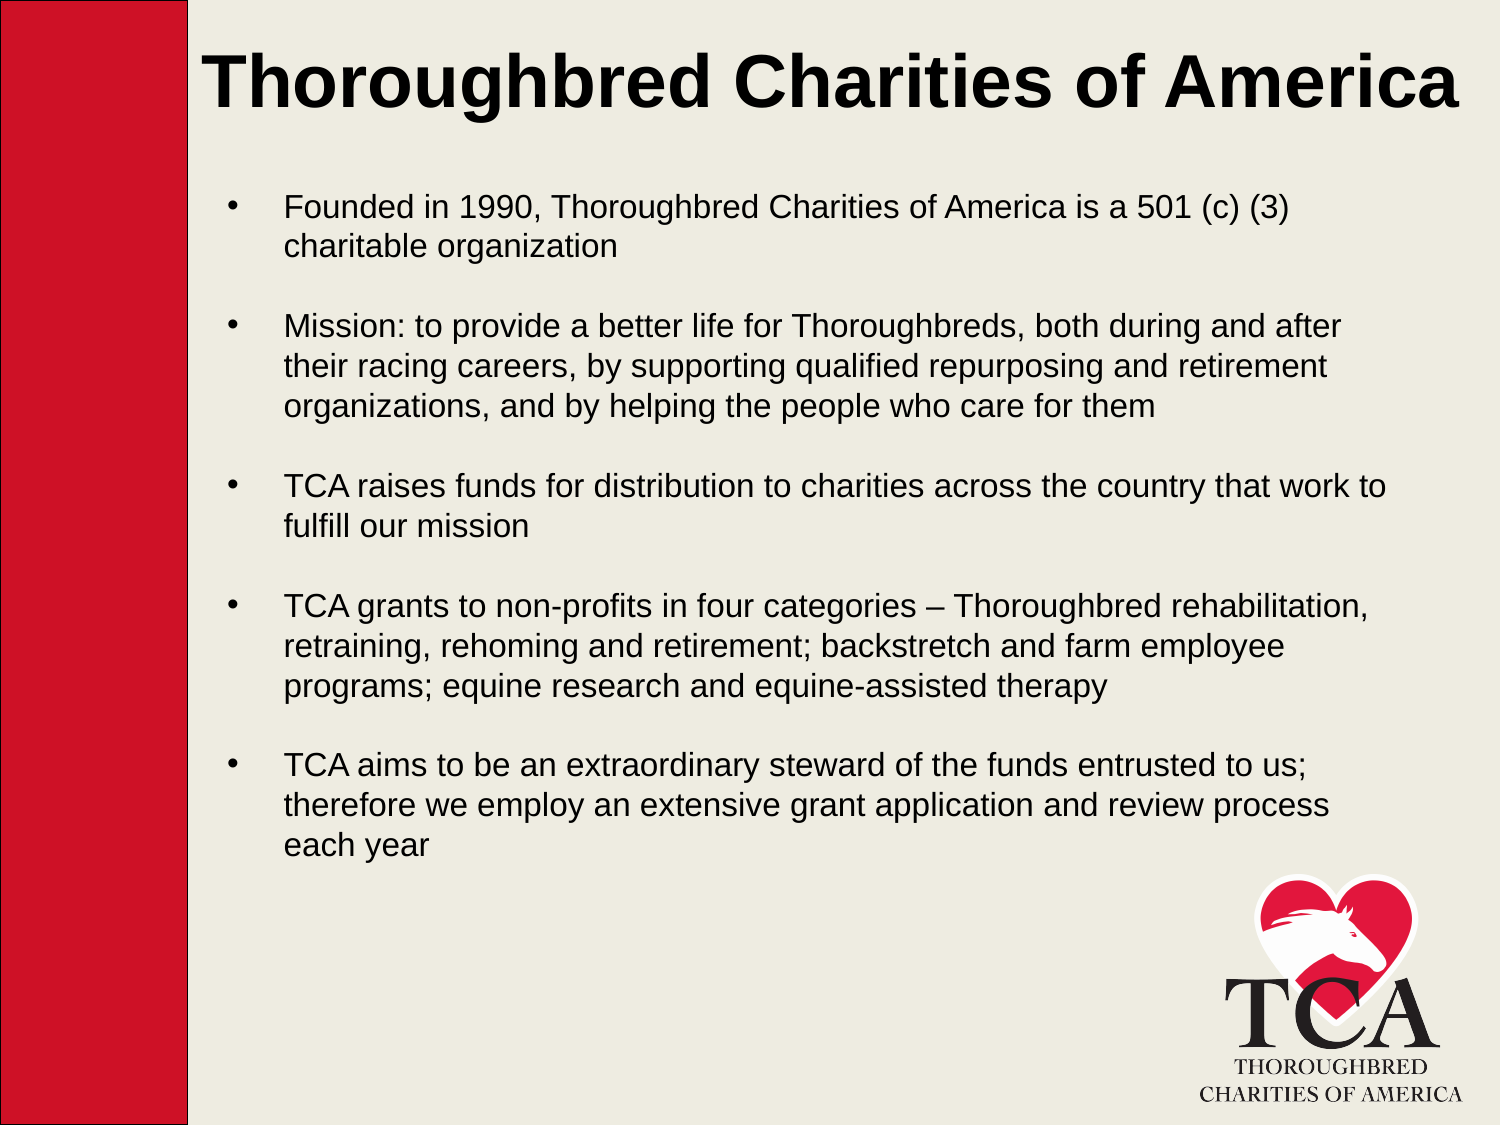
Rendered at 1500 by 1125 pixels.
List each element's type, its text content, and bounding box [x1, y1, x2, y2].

text_box Founded in 1990, Thoroughbred Charities of America is a 501 (c) (3) charitable organization Mission: to provide a better life for Thoroughbreds, both during and after their racing careers, by supporting qualified repurposing and retirement organizations, and by helping the people who care for them TCA raises funds for distribution to charities across the country that work to fulfill our mission TCA grants to non-profits in four categories – Thoroughbred rehabilitation, retraining, rehoming and retirement; backstretch and farm employee programs; equine research and equine-assisted therapy TCA aims to be an extraordinary steward of the funds entrusted to us; therefore we employ an extensive grant application and review process each year [212, 137, 1425, 991]
text_box Thoroughbred Charities of America [174, 24, 1488, 130]
text_box [0, 0, 188, 1125]
picture [1199, 874, 1463, 1102]
